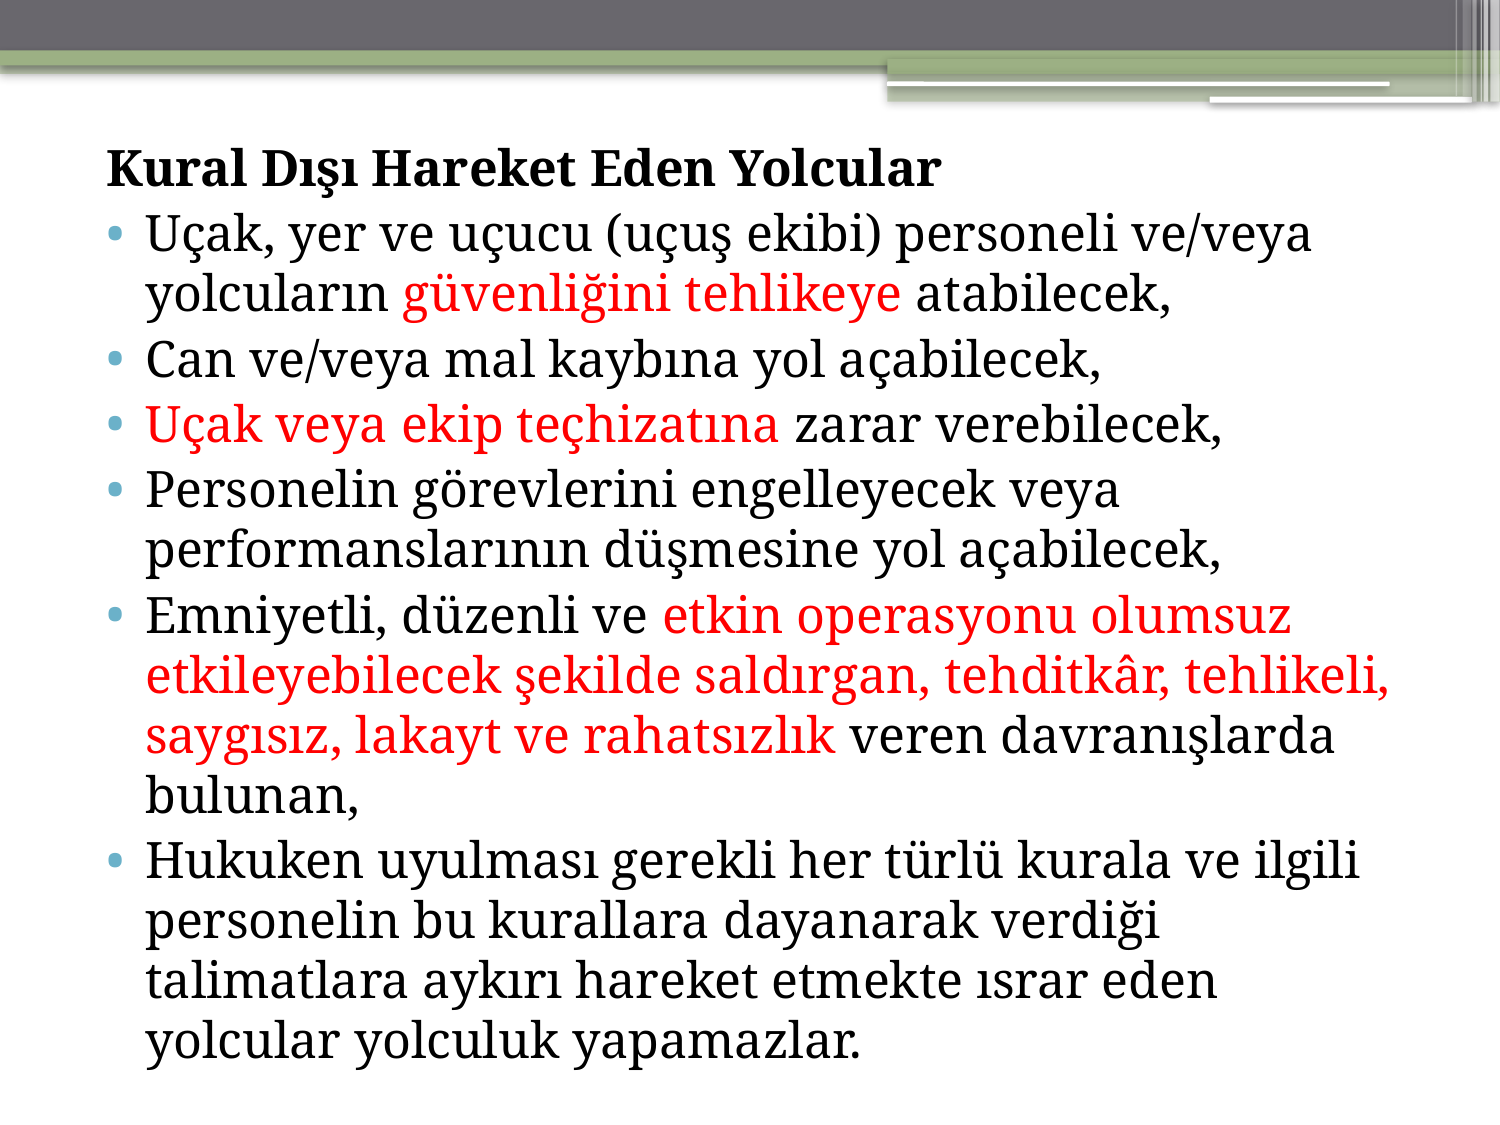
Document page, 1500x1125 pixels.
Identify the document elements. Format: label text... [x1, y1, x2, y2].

list Kural Dışı Hareket Eden Yolcular Uçak, yer ve uçucu (uçuş ekibi) personeli ve/veya yolcuların güvenliğini tehlikeye atabilecek, Can ve/veya mal kaybına yol açabilecek, Uçak veya ekip teçhizatına zarar verebilecek, Personelin görevlerini engelleyecek veya performanslarının düşmesine yol açabilecek, Emniyetli, düzenli ve etkin operasyonu olumsuz etkileyebilecek şekilde saldırgan, tehditkâr, tehlikeli, saygısız, lakayt ve rahatsızlık veren davranışlarda bulunan, Hukuken uyulması gerekli her türlü kurala ve ilgili personelin bu kurallara dayanarak verdiği talimatlara aykırı hareket etmekte ısrar eden yolcular yolculuk yapamazlar. [75, 128, 1425, 1079]
